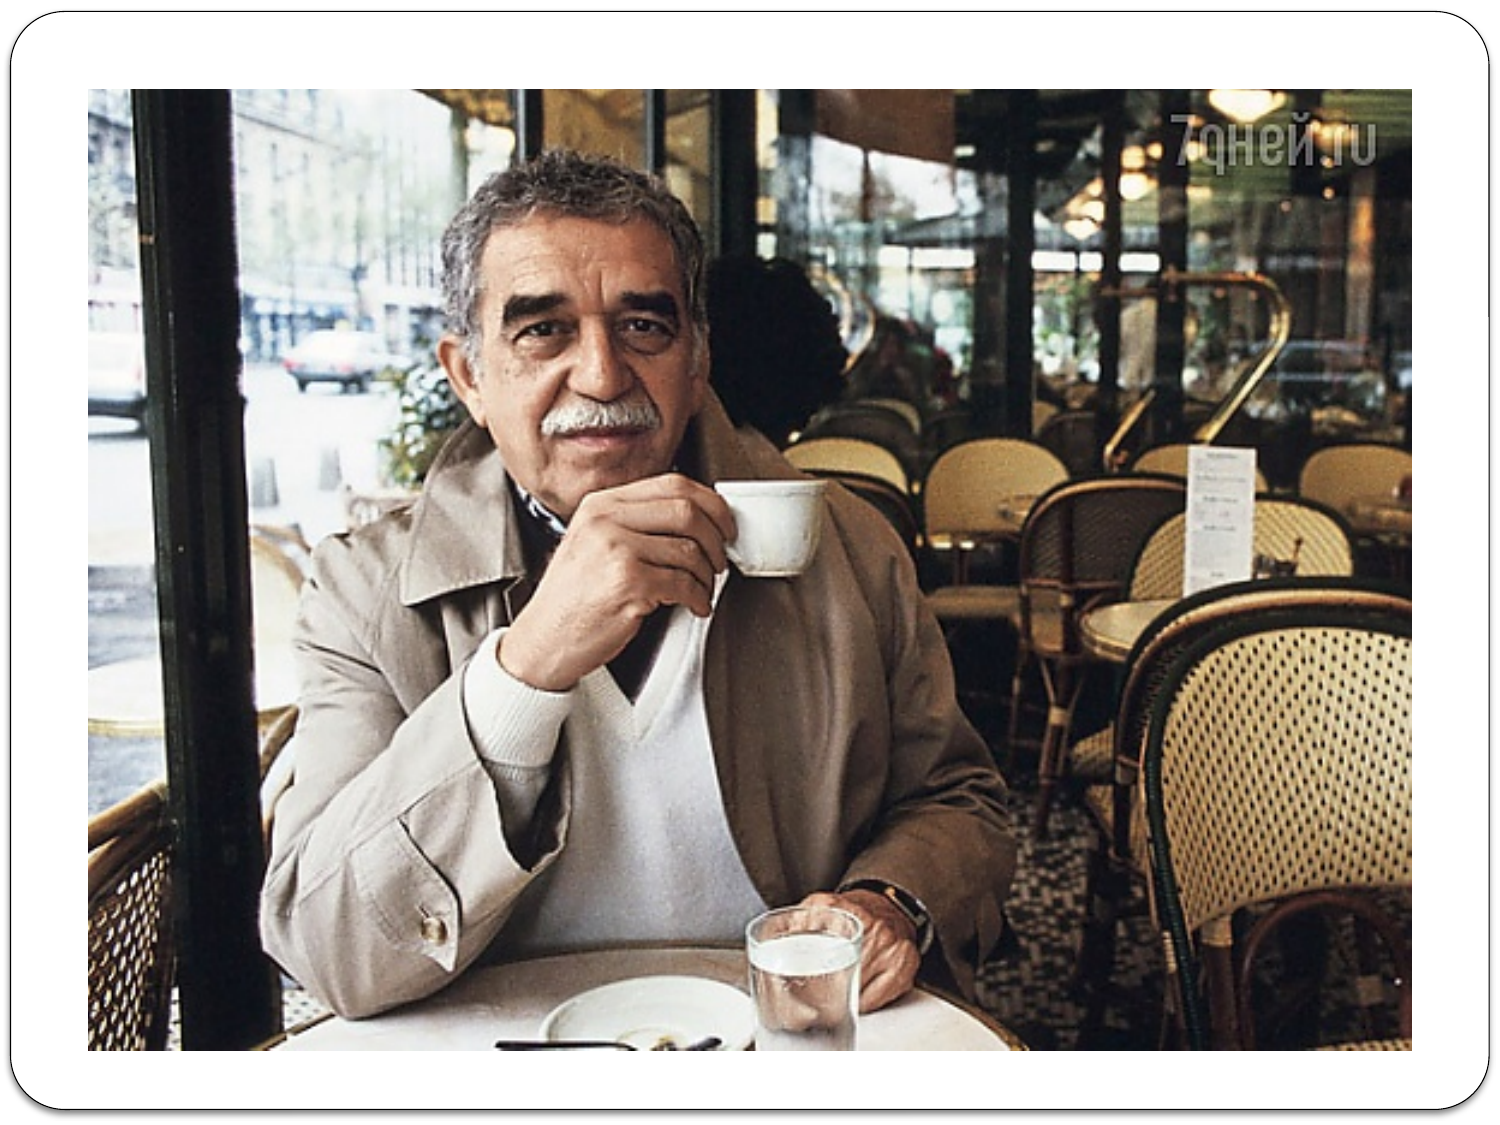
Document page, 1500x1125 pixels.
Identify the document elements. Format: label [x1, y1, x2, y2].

list [88, 89, 1412, 1051]
